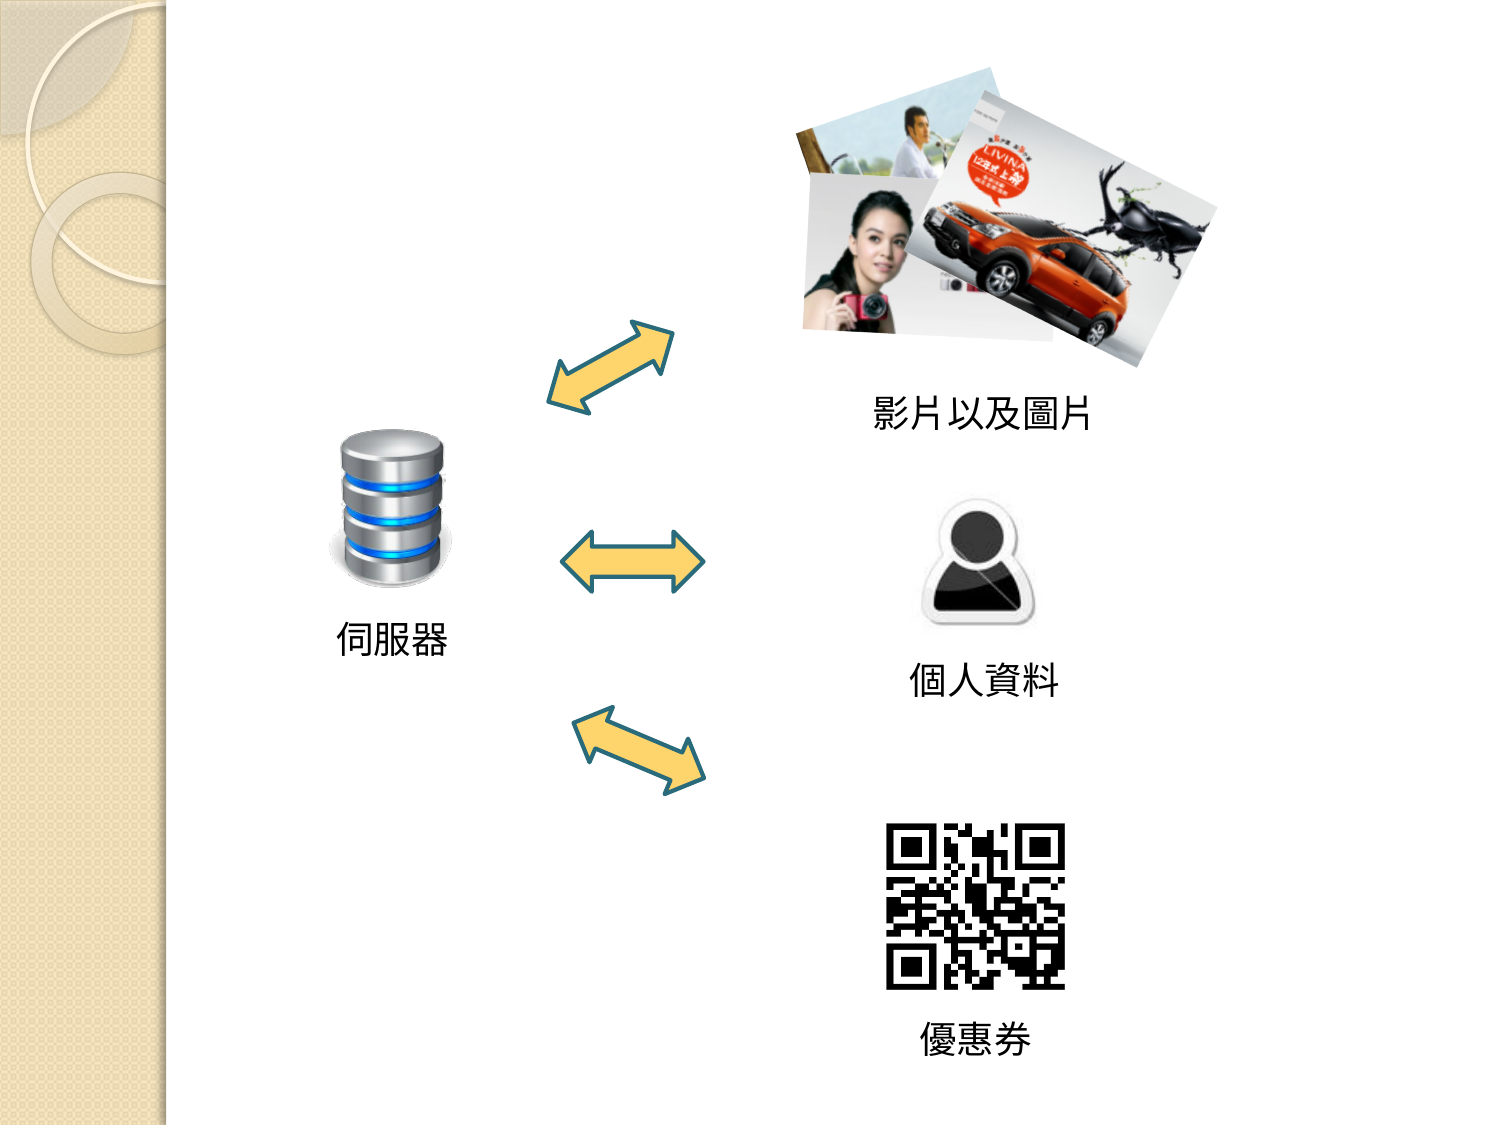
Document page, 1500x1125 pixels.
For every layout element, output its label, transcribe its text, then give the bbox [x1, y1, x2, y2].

text_box [559, 529, 706, 594]
picture [797, 68, 1217, 367]
text_box [546, 319, 675, 416]
picture [312, 419, 472, 598]
text_box 優惠券 [904, 1008, 1047, 1069]
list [898, 480, 1048, 644]
text_box 個人資料 [895, 649, 1075, 710]
text_box [571, 704, 706, 797]
picture [886, 823, 1065, 990]
text_box 影片以及圖片 [857, 382, 1113, 443]
text_box 伺服器 [321, 608, 464, 669]
